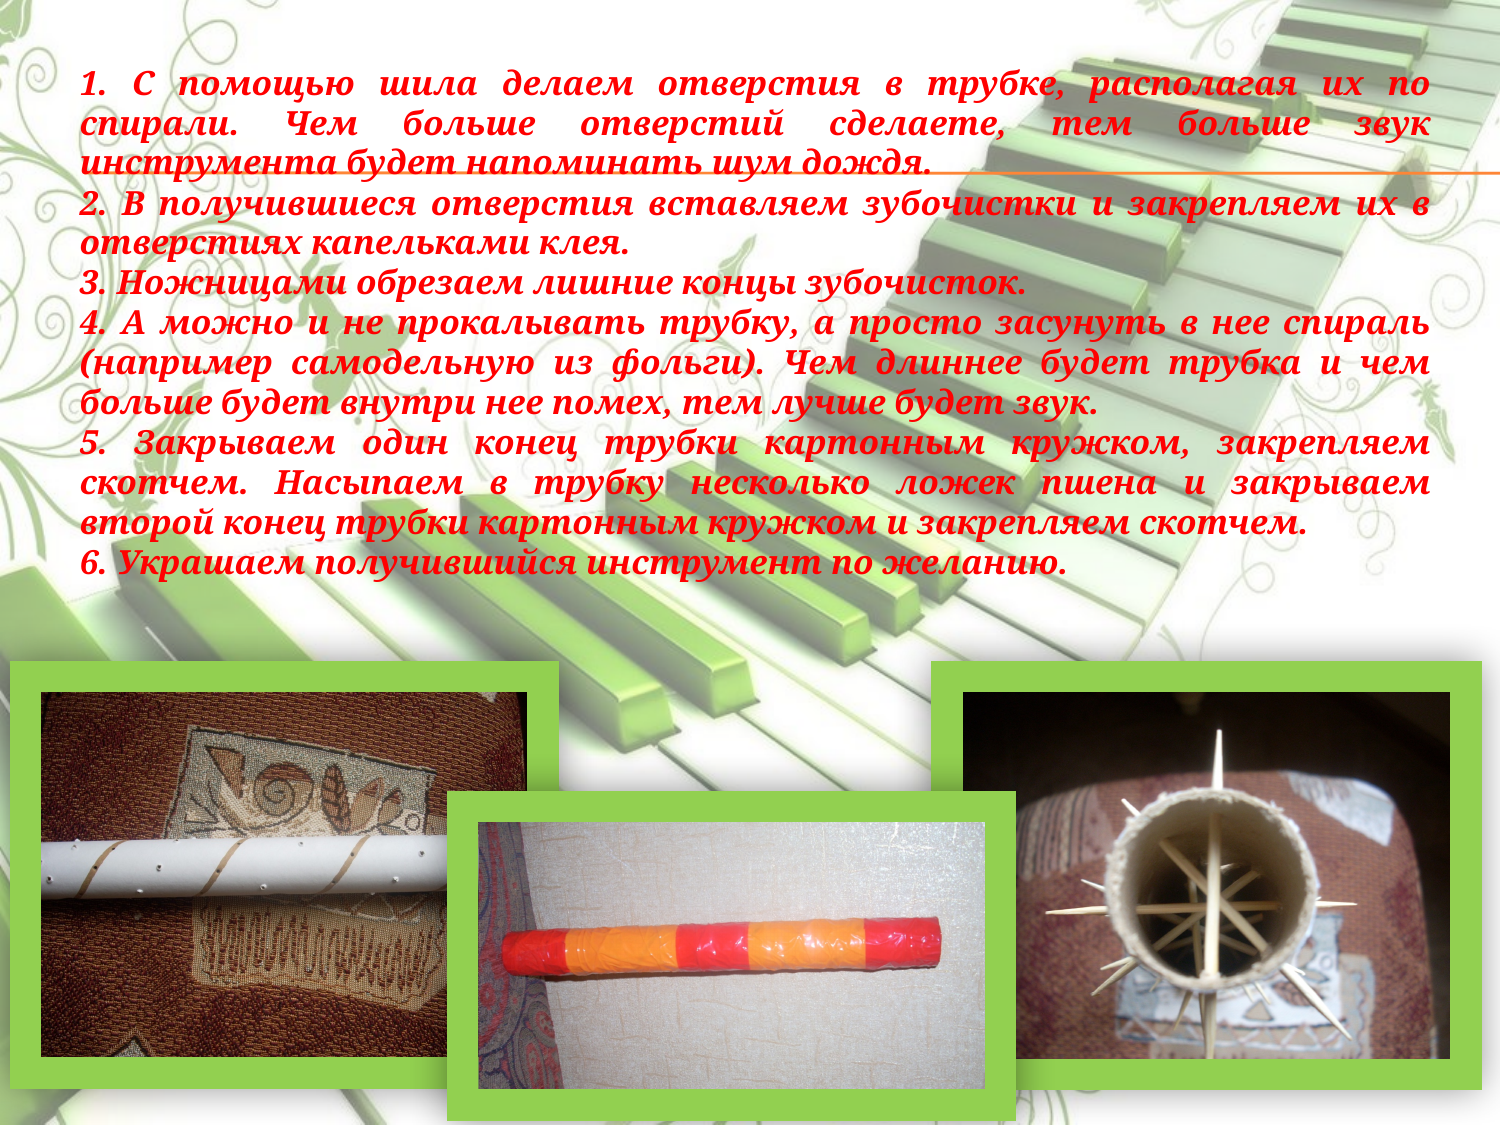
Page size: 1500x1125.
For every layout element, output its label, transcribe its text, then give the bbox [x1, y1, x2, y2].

picture [962, 692, 1451, 1059]
picture [479, 822, 595, 1089]
picture [867, 822, 985, 1089]
picture [40, 692, 528, 1058]
picture [597, 702, 866, 1125]
text_box 1. С помощью шила делаем отверстия в трубке, располагая их по спирали. Чем больше отверстий сделаете, тем больше звук инструмента будет напоминать шум дождя. 2. В получившиеся отверстия вставляем зубочистки и закрепляем их в отверстиях капельками клея. 3. Ножницами обрезаем лишние концы зубочисток. 4. А можно и не прокалывать трубку, а просто засунуть в нее спираль (например самодельную из фольги). Чем длиннее будет трубка и чем больше будет внутри нее помех, тем лучше будет звук. 5. Закрываем один конец трубки картонным кружком, закрепляем скотчем. Насыпаем в трубку несколько ложек пшена и закрываем второй конец трубки картонным кружком и закрепляем скотчем. 6. Украшаем получившийся инструмент по желанию. [64, 54, 1447, 589]
